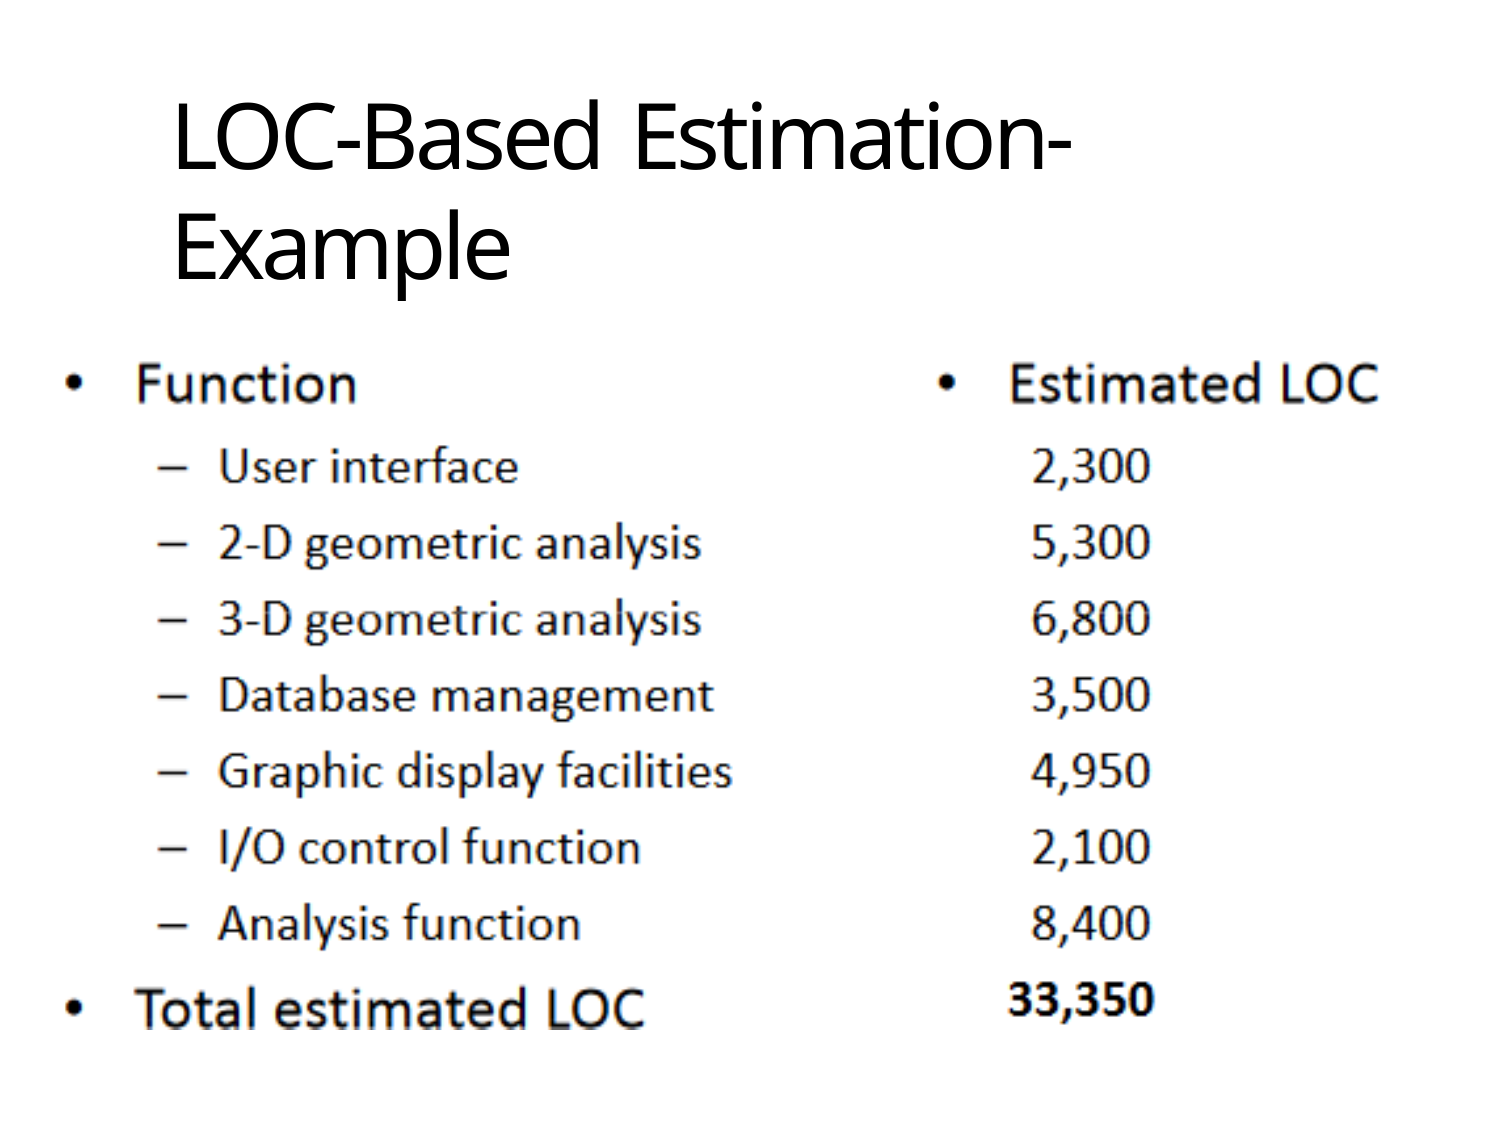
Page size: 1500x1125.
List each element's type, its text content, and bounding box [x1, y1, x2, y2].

text_box [64, 360, 1381, 1030]
title LOC‐Based Estimation‐Example [168, 75, 1331, 298]
